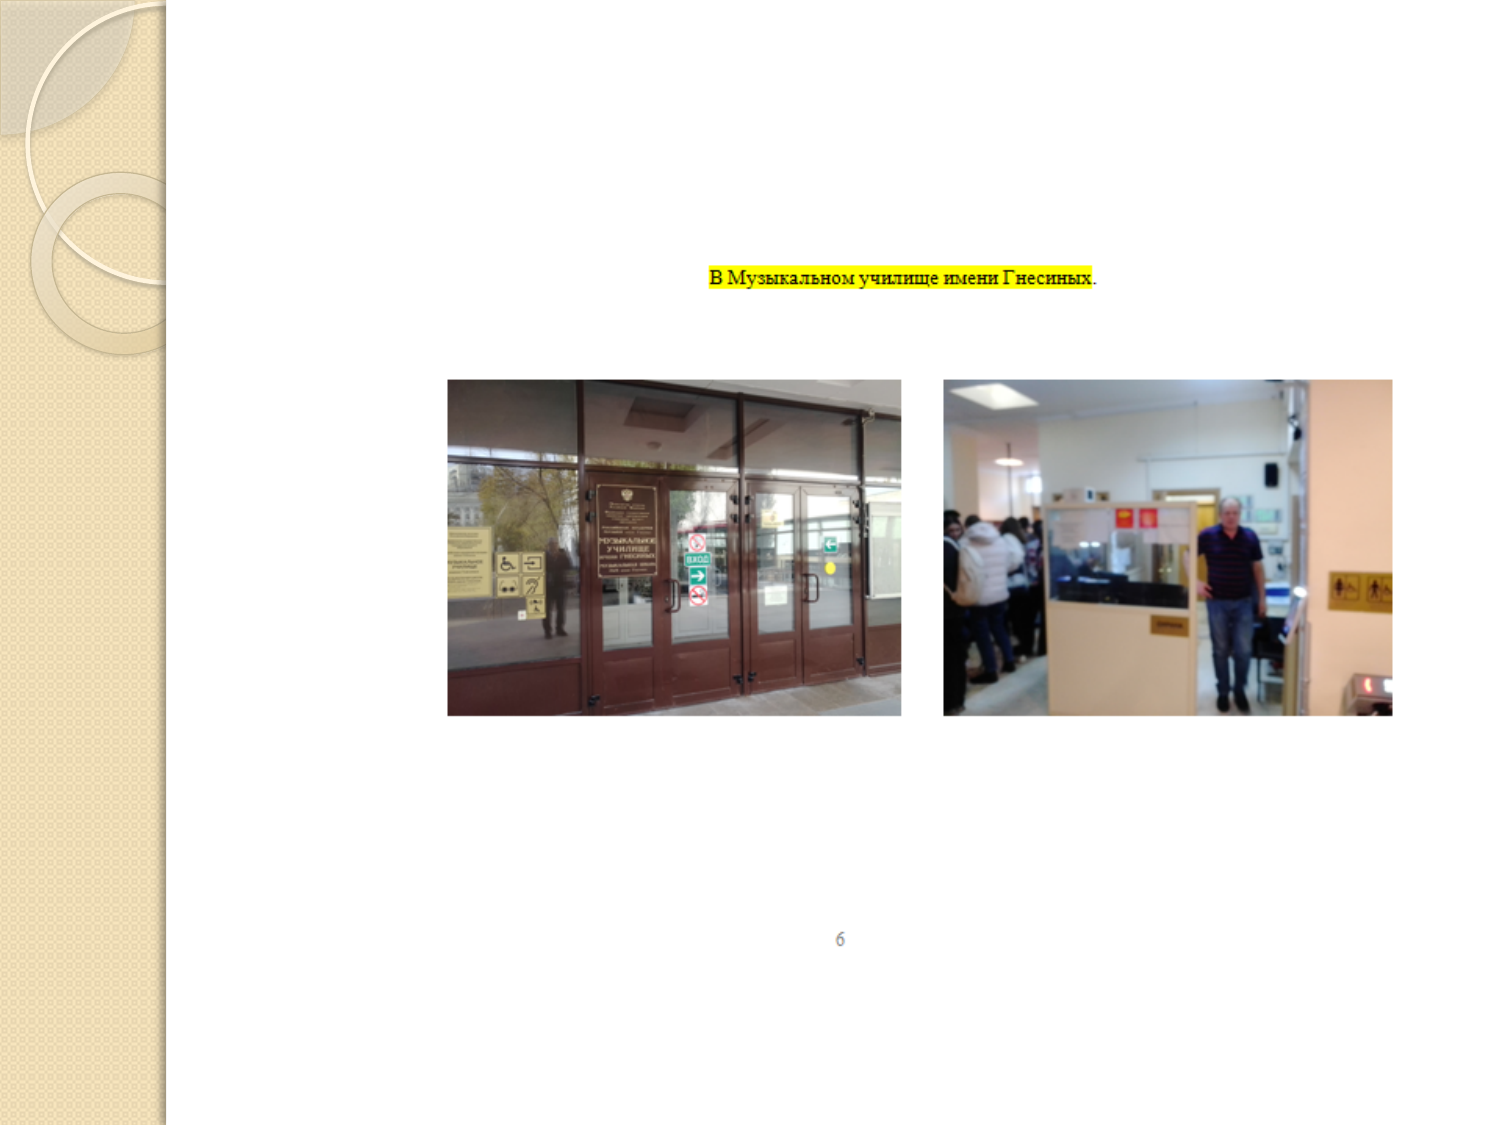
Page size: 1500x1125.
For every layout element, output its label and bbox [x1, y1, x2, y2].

picture [210, 128, 1471, 1012]
